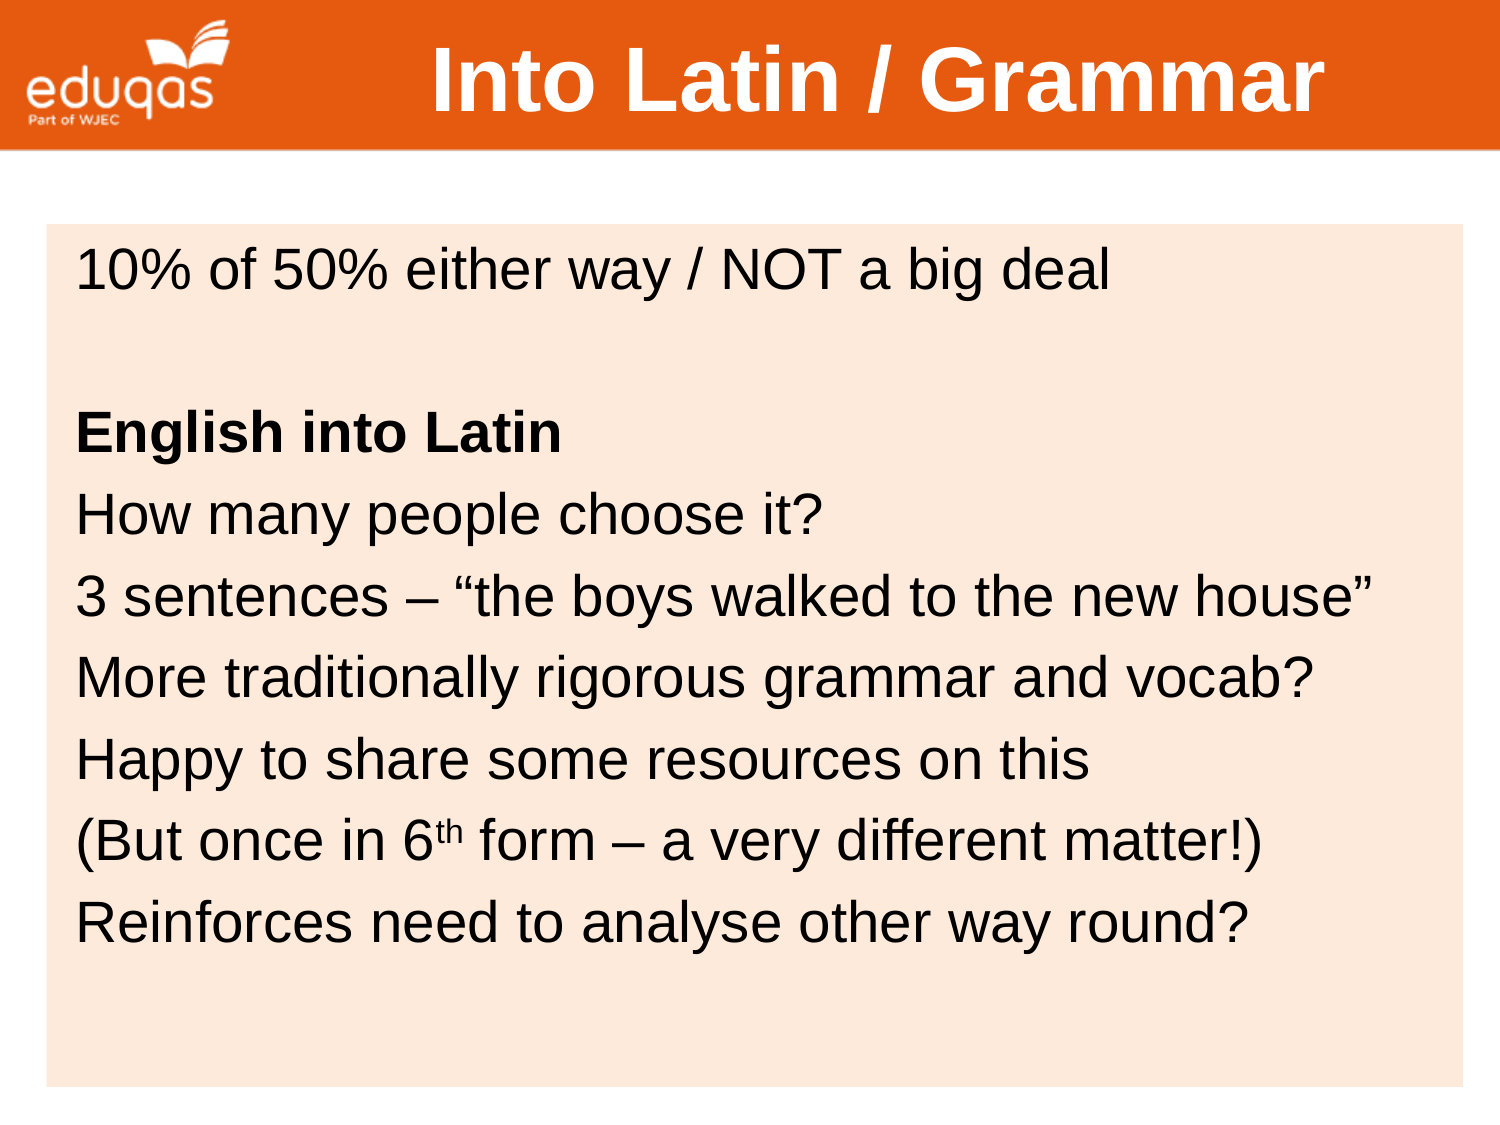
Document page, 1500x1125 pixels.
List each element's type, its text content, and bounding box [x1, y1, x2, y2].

title Into Latin / Grammar [257, 0, 1500, 149]
list 10% of 50% either way / NOT a big deal English into Latin How many people choose it? 3 sentences – “the boys walked to the new house” More traditionally rigorous grammar and vocab? Happy to share some resources on this (But once in 6th form – a very different matter!) Reinforces need to analyse other way round? [46, 224, 1463, 1087]
picture [0, 0, 1500, 215]
